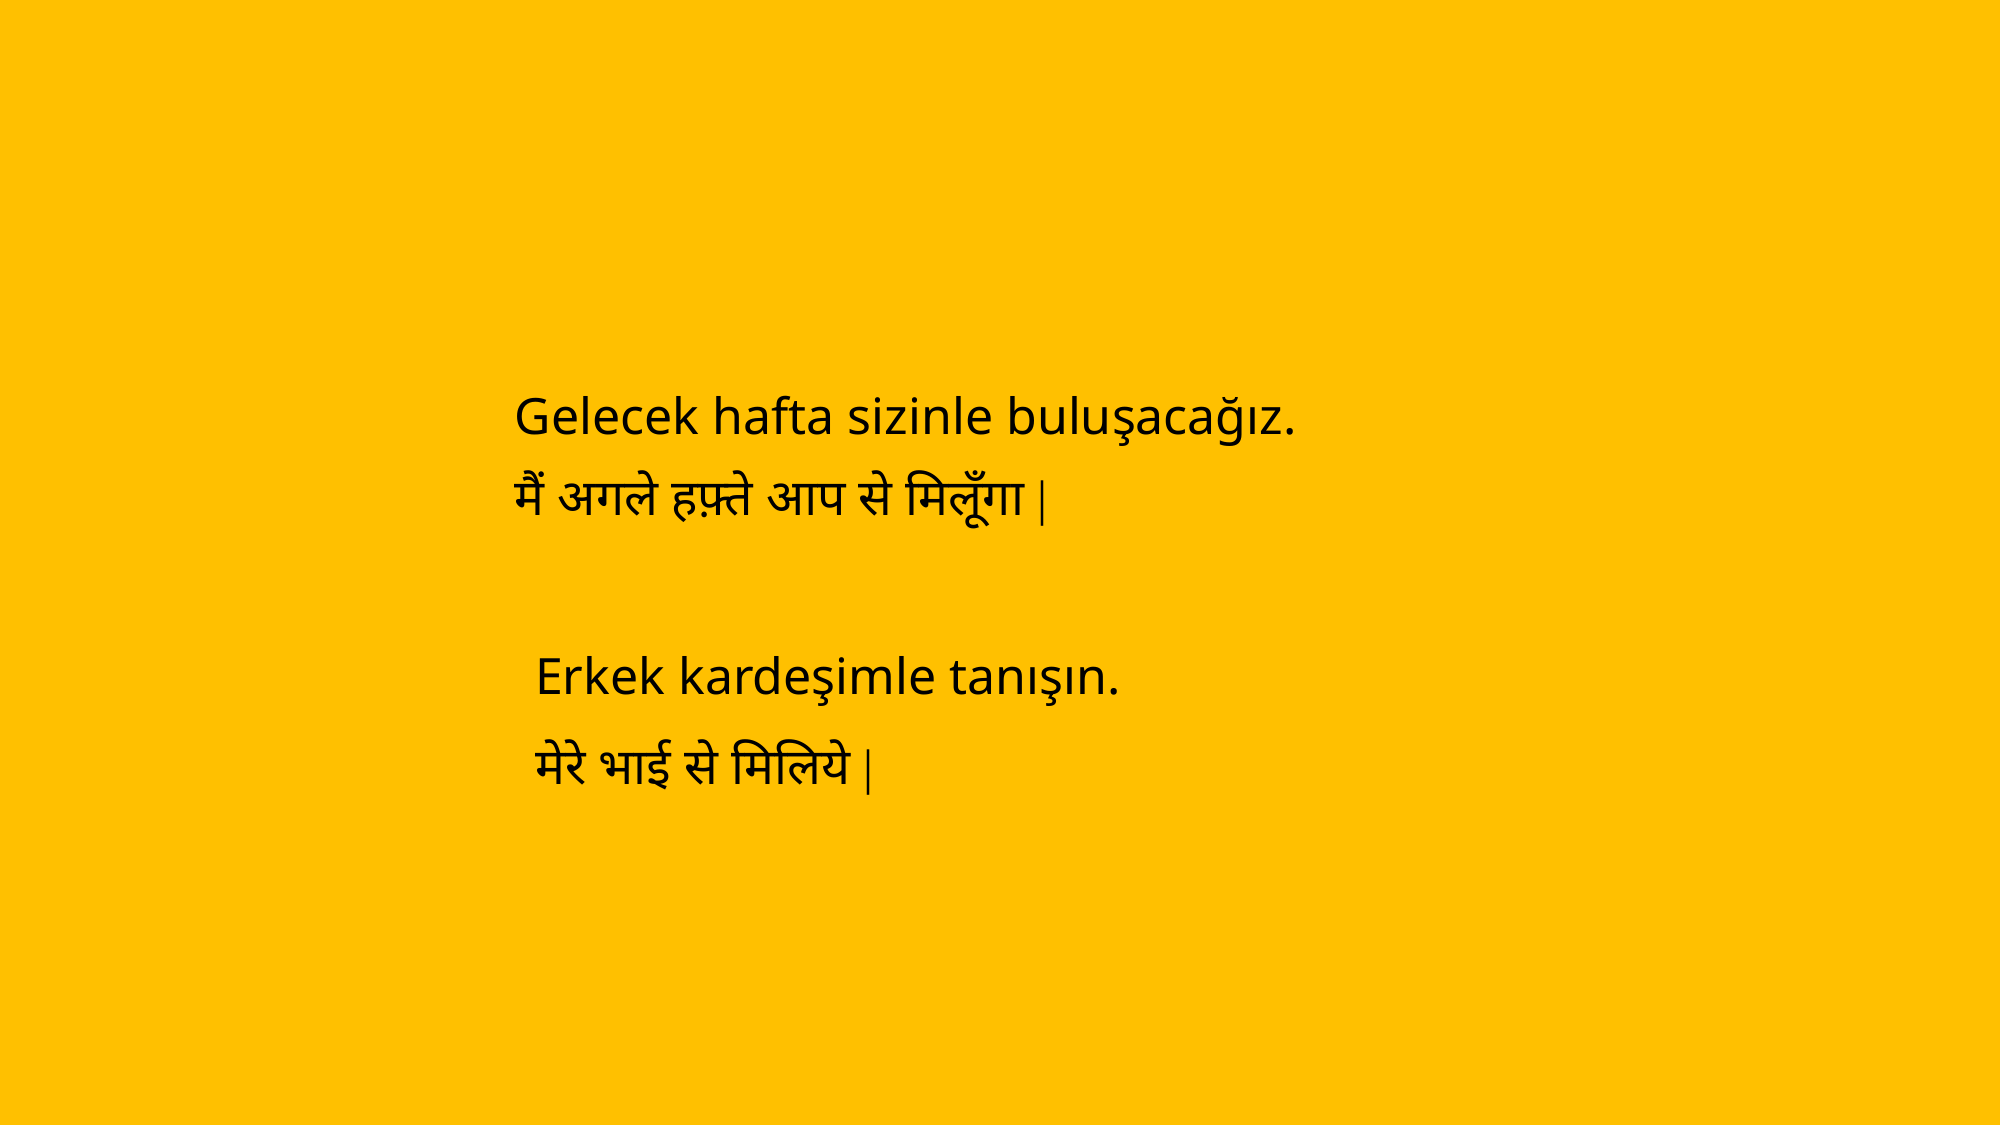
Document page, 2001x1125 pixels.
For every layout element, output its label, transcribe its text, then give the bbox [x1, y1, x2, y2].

text_box Gelecek hafta sizinle buluşacağız. मैं अगले हफ़्ते आप से मिलूँगा | [500, 368, 1500, 533]
text_box Erkek kardeşimle tanışın. मेरे भाई से मिलिये | [520, 627, 1521, 802]
